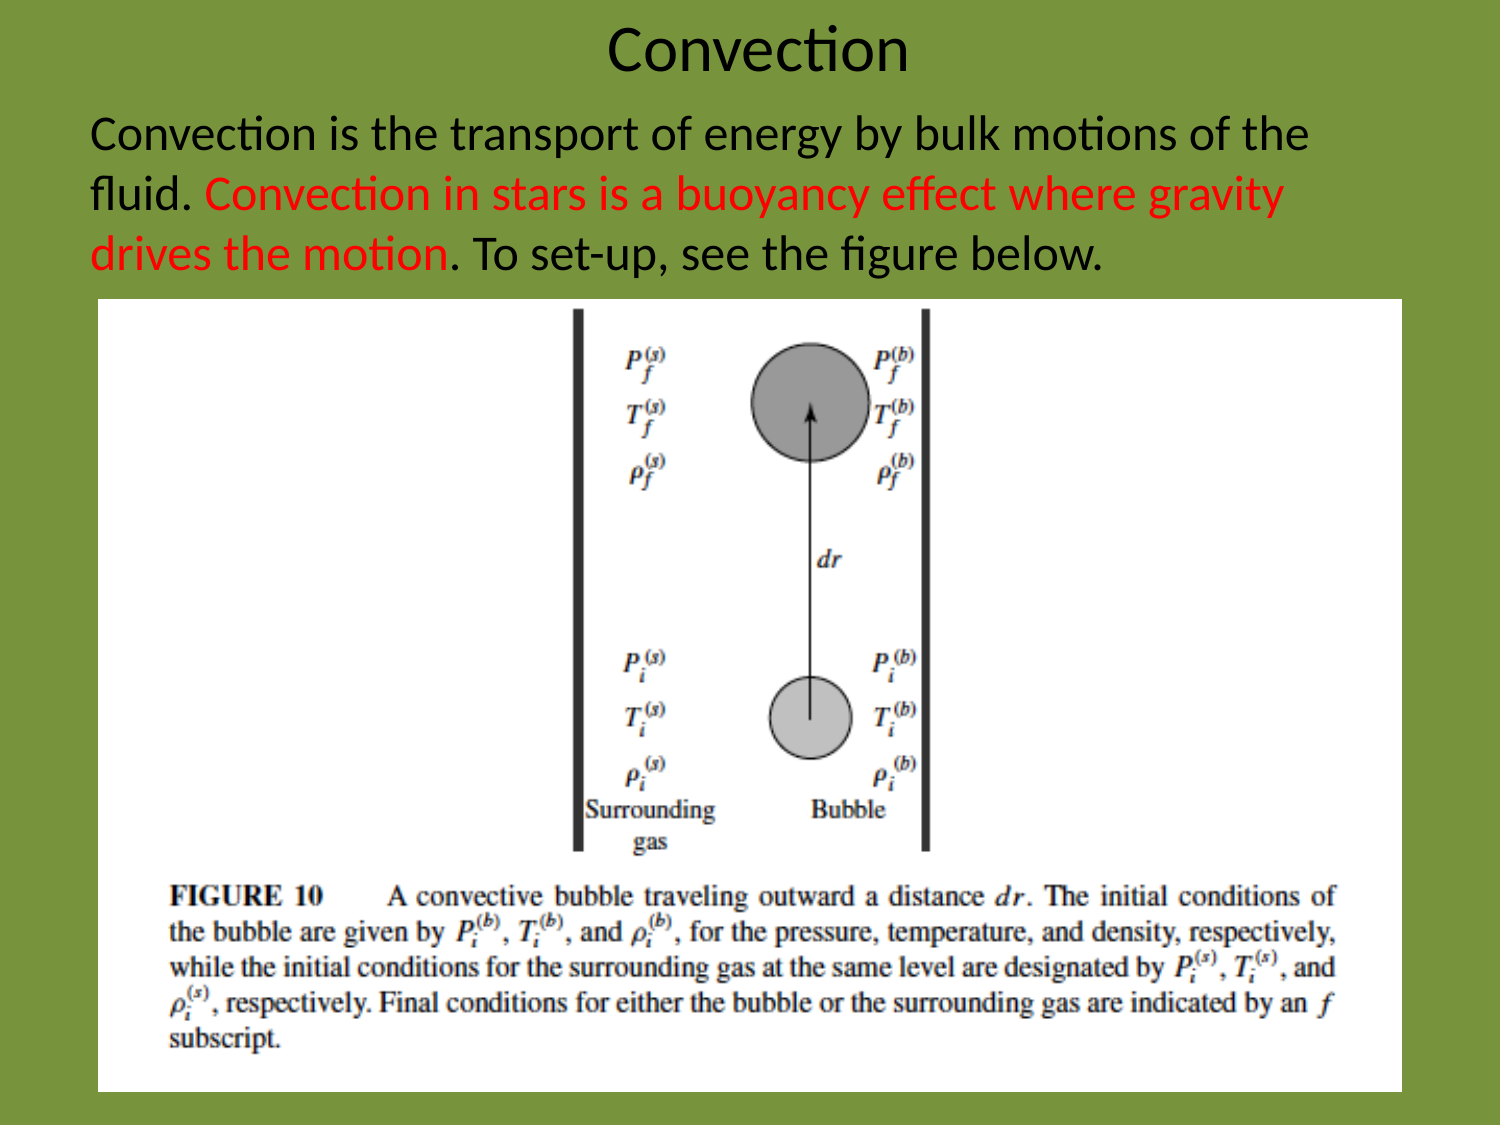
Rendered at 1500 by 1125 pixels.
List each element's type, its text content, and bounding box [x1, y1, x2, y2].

picture [98, 299, 1402, 1092]
text_box Convection is the transport of energy by bulk motions of the fluid. Convection in stars is a buoyancy effect where gravity drives the motion. To set-up, see the figure below. [75, 93, 1424, 288]
text_box Convection [592, 0, 926, 93]
